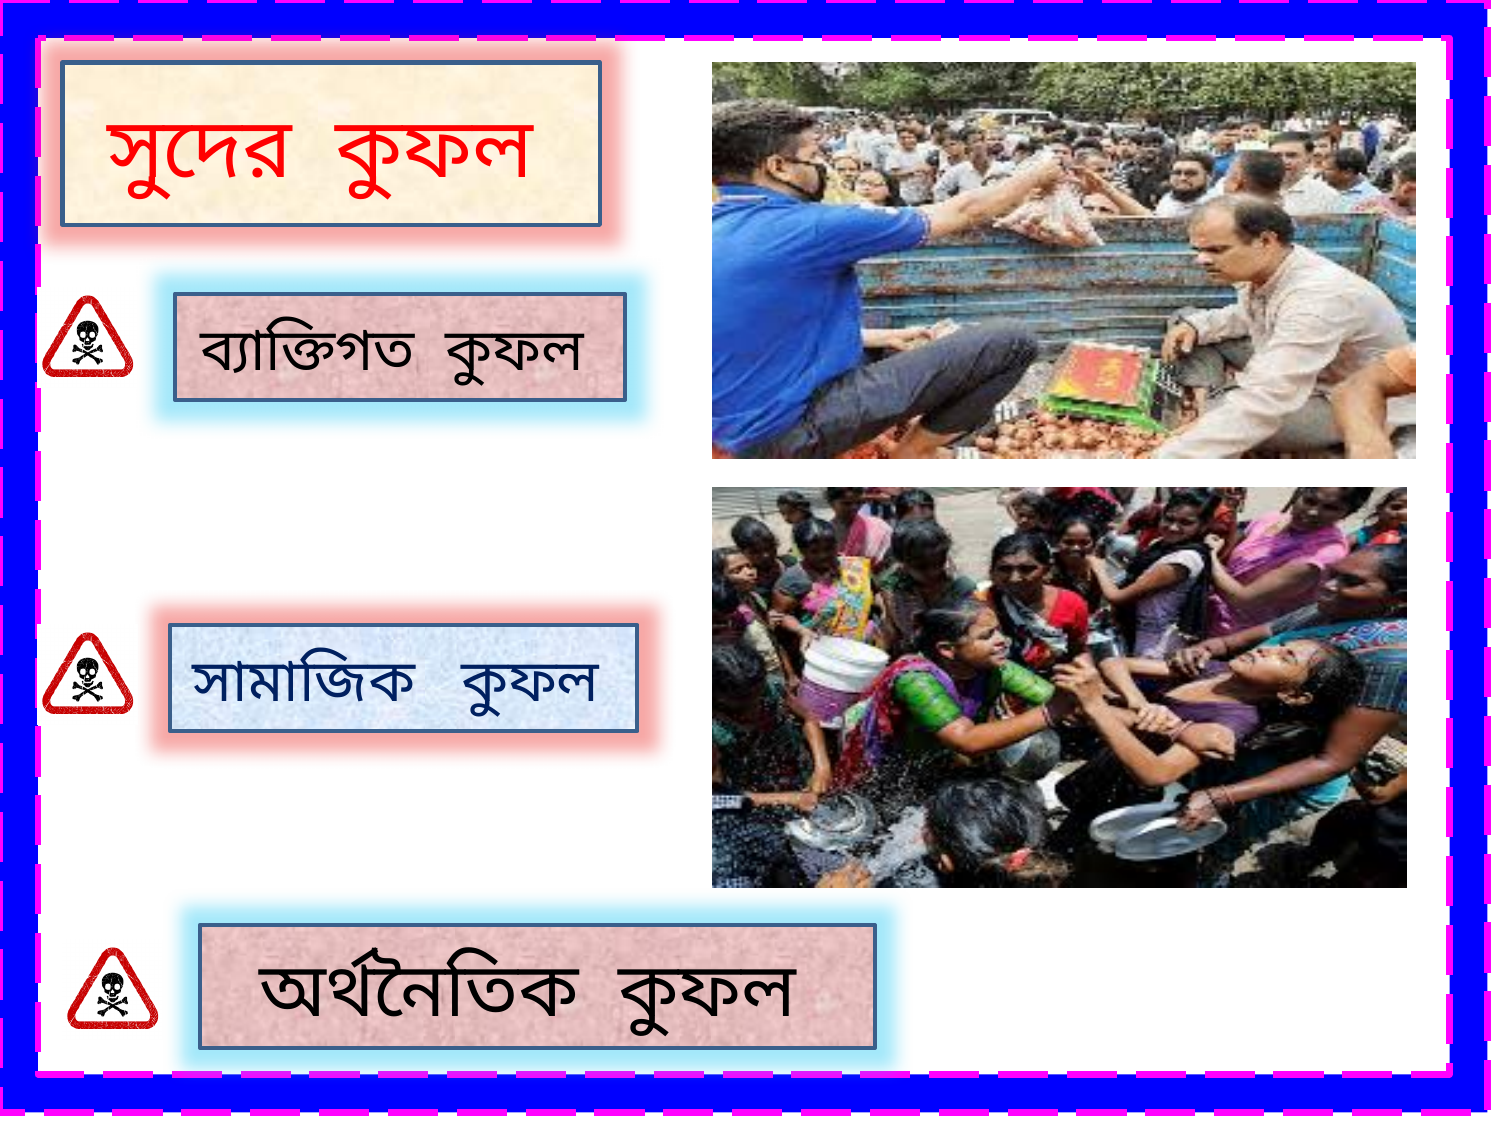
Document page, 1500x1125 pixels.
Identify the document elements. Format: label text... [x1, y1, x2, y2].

picture [37, 624, 138, 726]
picture [37, 287, 138, 388]
text_box অর্থনৈতিক কুফল [198, 923, 877, 1050]
text_box সুদের কুফল [60, 60, 602, 227]
text_box সামাজিক কুফল [168, 623, 639, 733]
text_box [0, 0, 1488, 1113]
picture [712, 487, 1407, 888]
picture [712, 62, 1416, 459]
text_box ব্যাক্তিগত কুফল [173, 292, 627, 402]
picture [62, 939, 163, 1040]
